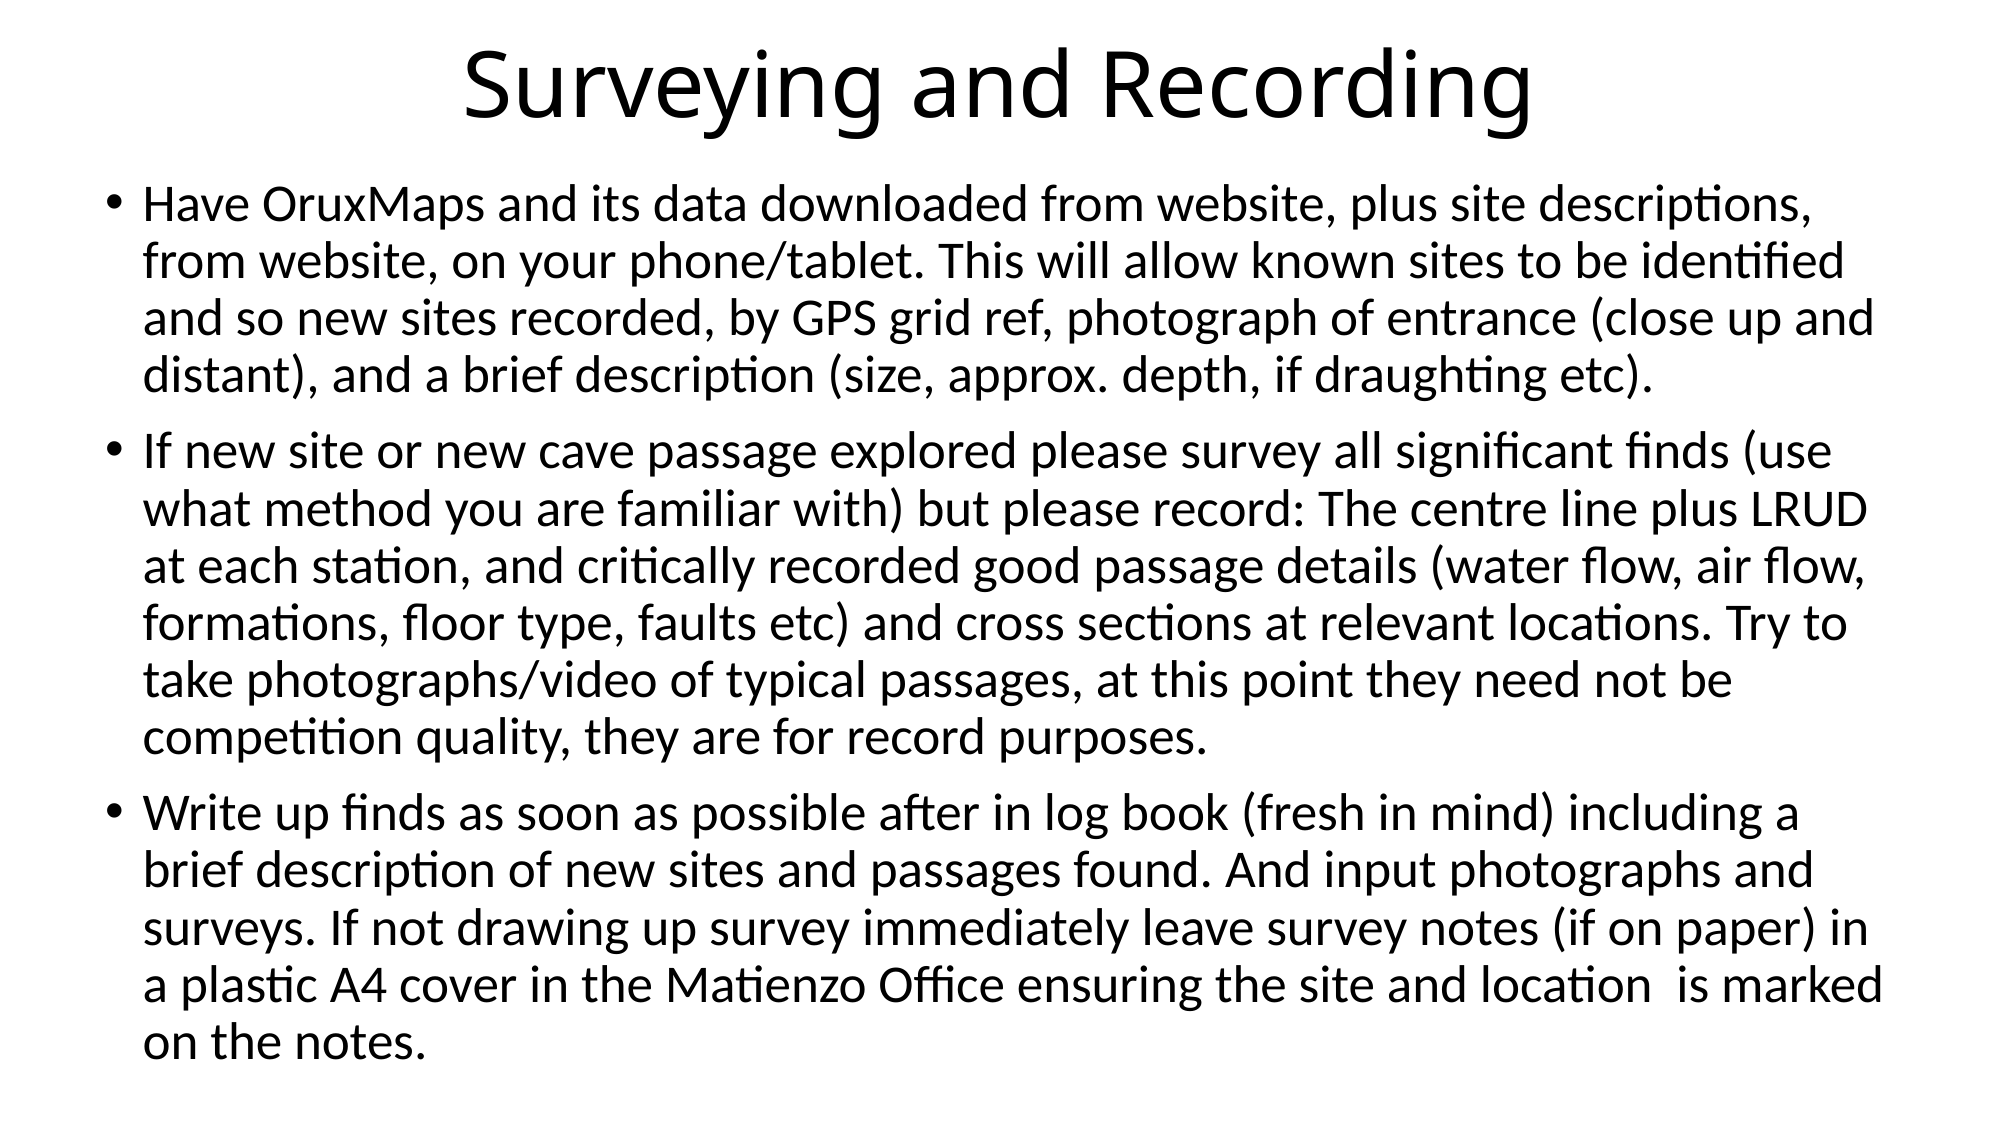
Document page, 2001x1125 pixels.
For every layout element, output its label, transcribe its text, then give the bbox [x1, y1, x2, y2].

title Surveying and Recording [137, 29, 1863, 146]
list Have OruxMaps and its data downloaded from website, plus site descriptions, from website, on your phone/tablet. This will allow known sites to be identified and so new sites recorded, by GPS grid ref, photograph of entrance (close up and distant), and a brief description (size, approx. depth, if draughting etc). If new site or new cave passage explored please survey all significant finds (use what method you are familiar with) but please record: The centre line plus LRUD at each station, and critically recorded good passage details (water flow, air flow, formations, floor type, faults etc) and cross sections at relevant locations. Try to take photographs/video of typical passages, at this point they need not be competition quality, they are for record purposes. Write up finds as soon as possible after in log book (fresh in mind) including a brief description of new sites and passages found. And input photographs and surveys. If not drawing up survey immediately leave survey notes (if on paper) in a plastic A4 cover in the Matienzo Office ensuring the site and location is marked on the notes. [90, 168, 1910, 1096]
